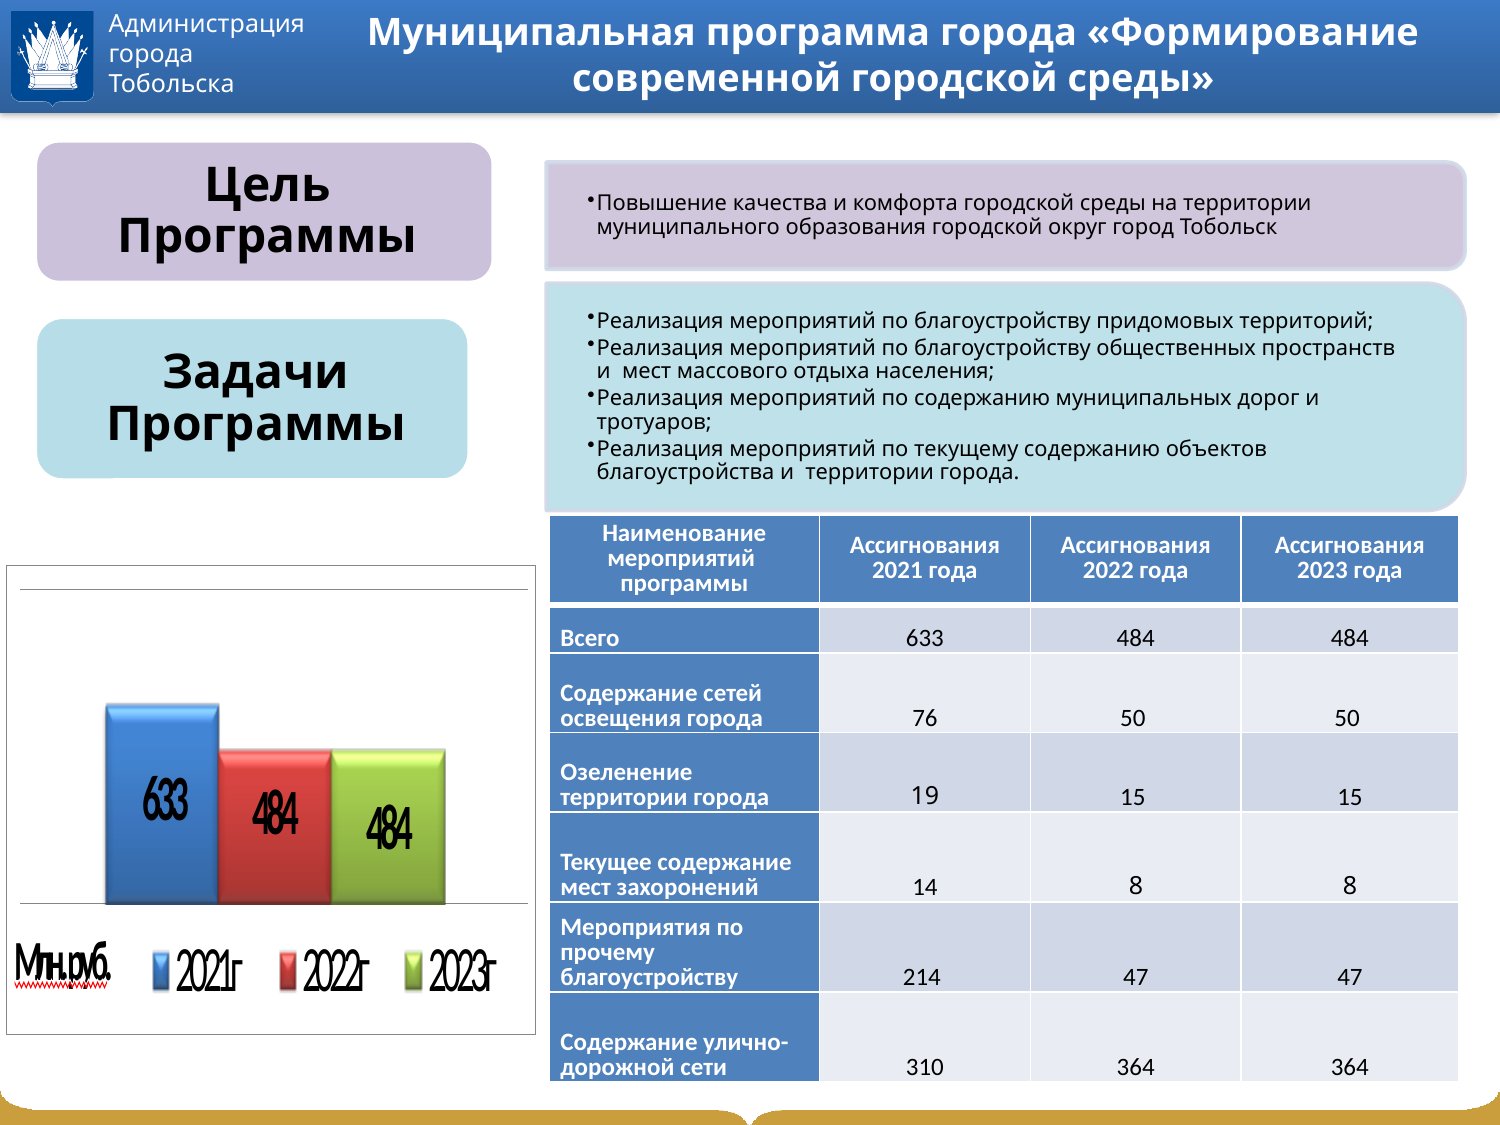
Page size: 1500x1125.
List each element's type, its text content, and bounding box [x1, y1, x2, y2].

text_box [0, 550, 542, 1048]
table_header Ассигнования 2022 года [1031, 537, 1240, 602]
table_cell 50 [1031, 654, 1240, 732]
table_cell 15 [1242, 733, 1458, 811]
table_cell 19 [820, 733, 1030, 811]
table_cell Мероприятия по прочему благоустройству [550, 903, 819, 991]
table_cell 310 [820, 993, 1030, 1081]
table_cell 633 [820, 608, 1030, 652]
table_cell Всего [550, 608, 819, 652]
table_cell 214 [820, 903, 1030, 991]
table_cell Озеленение территории города [550, 733, 819, 811]
table_cell 50 [1242, 654, 1458, 732]
table_cell 8 [1242, 813, 1458, 901]
table_header Наименование мероприятий программы [550, 537, 819, 602]
table_cell 364 [1242, 993, 1458, 1081]
table_header Ассигнования 2023 года [1242, 537, 1458, 602]
table_cell Содержание сетей освещения города [550, 654, 819, 732]
table_cell 484 [1242, 608, 1458, 652]
table_cell 364 [1031, 993, 1240, 1081]
table_cell 15 [1031, 733, 1240, 811]
table_cell 76 [820, 654, 1030, 732]
table_cell Содержание улично-дорожной сети [550, 993, 819, 1081]
table_header Ассигнования 2021 года [820, 537, 1030, 602]
table_cell 484 [1031, 608, 1240, 652]
picture [11, 11, 94, 107]
table_cell 8 [1031, 813, 1240, 901]
table_cell Текущее содержание мест захоронений [550, 813, 819, 901]
table_cell 47 [1031, 903, 1240, 991]
table_cell 47 [1242, 903, 1458, 991]
table_cell 14 [820, 813, 1030, 901]
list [34, 140, 1466, 528]
title Муниципальная программа города «Формирование современной городской среды» [304, 0, 1483, 107]
picture [0, 1091, 1500, 1125]
